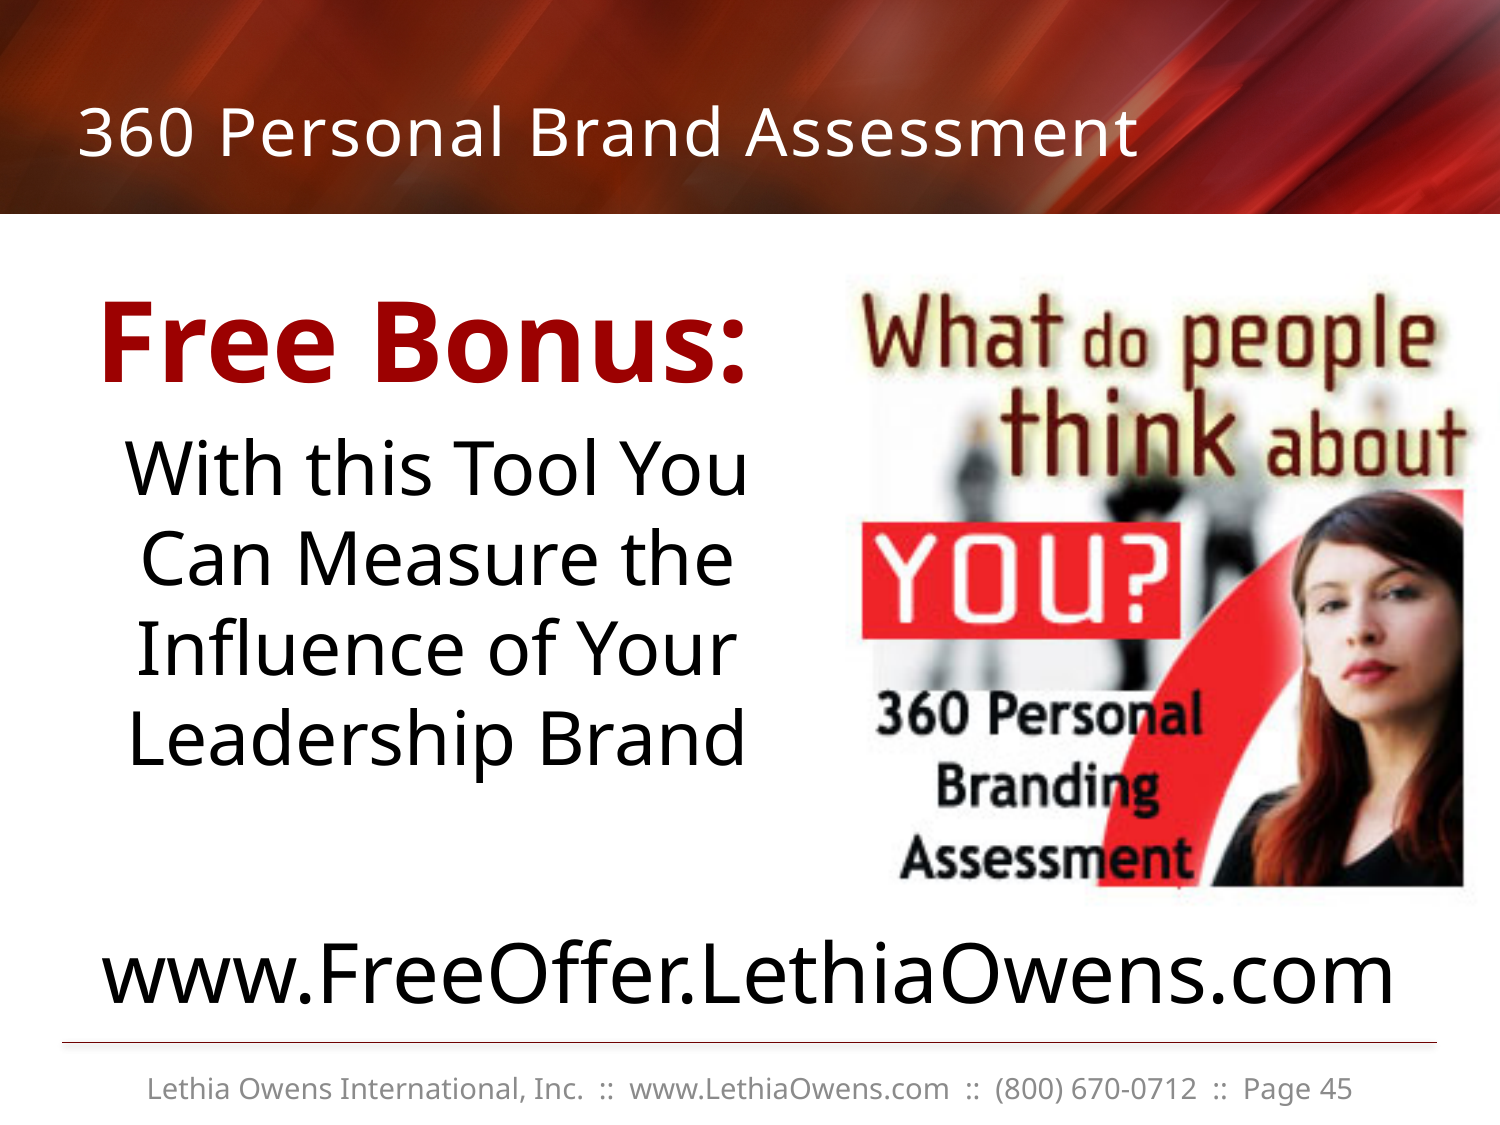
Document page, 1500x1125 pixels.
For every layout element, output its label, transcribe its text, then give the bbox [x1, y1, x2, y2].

list Free Bonus: With this Tool You Can Measure the Influence of Your Leadership Brand [62, 262, 813, 863]
title 360 Personal Brand Assessment [62, 45, 1438, 214]
slide_number Lethia Owens International, Inc. :: www.LethiaOwens.com :: (800) 670-0712 :: Page 45 [62, 1046, 1438, 1103]
text_box www.FreeOffer.LethiaOwens.com [62, 912, 1438, 1046]
picture [0, 0, 1500, 214]
picture [824, 231, 1500, 912]
